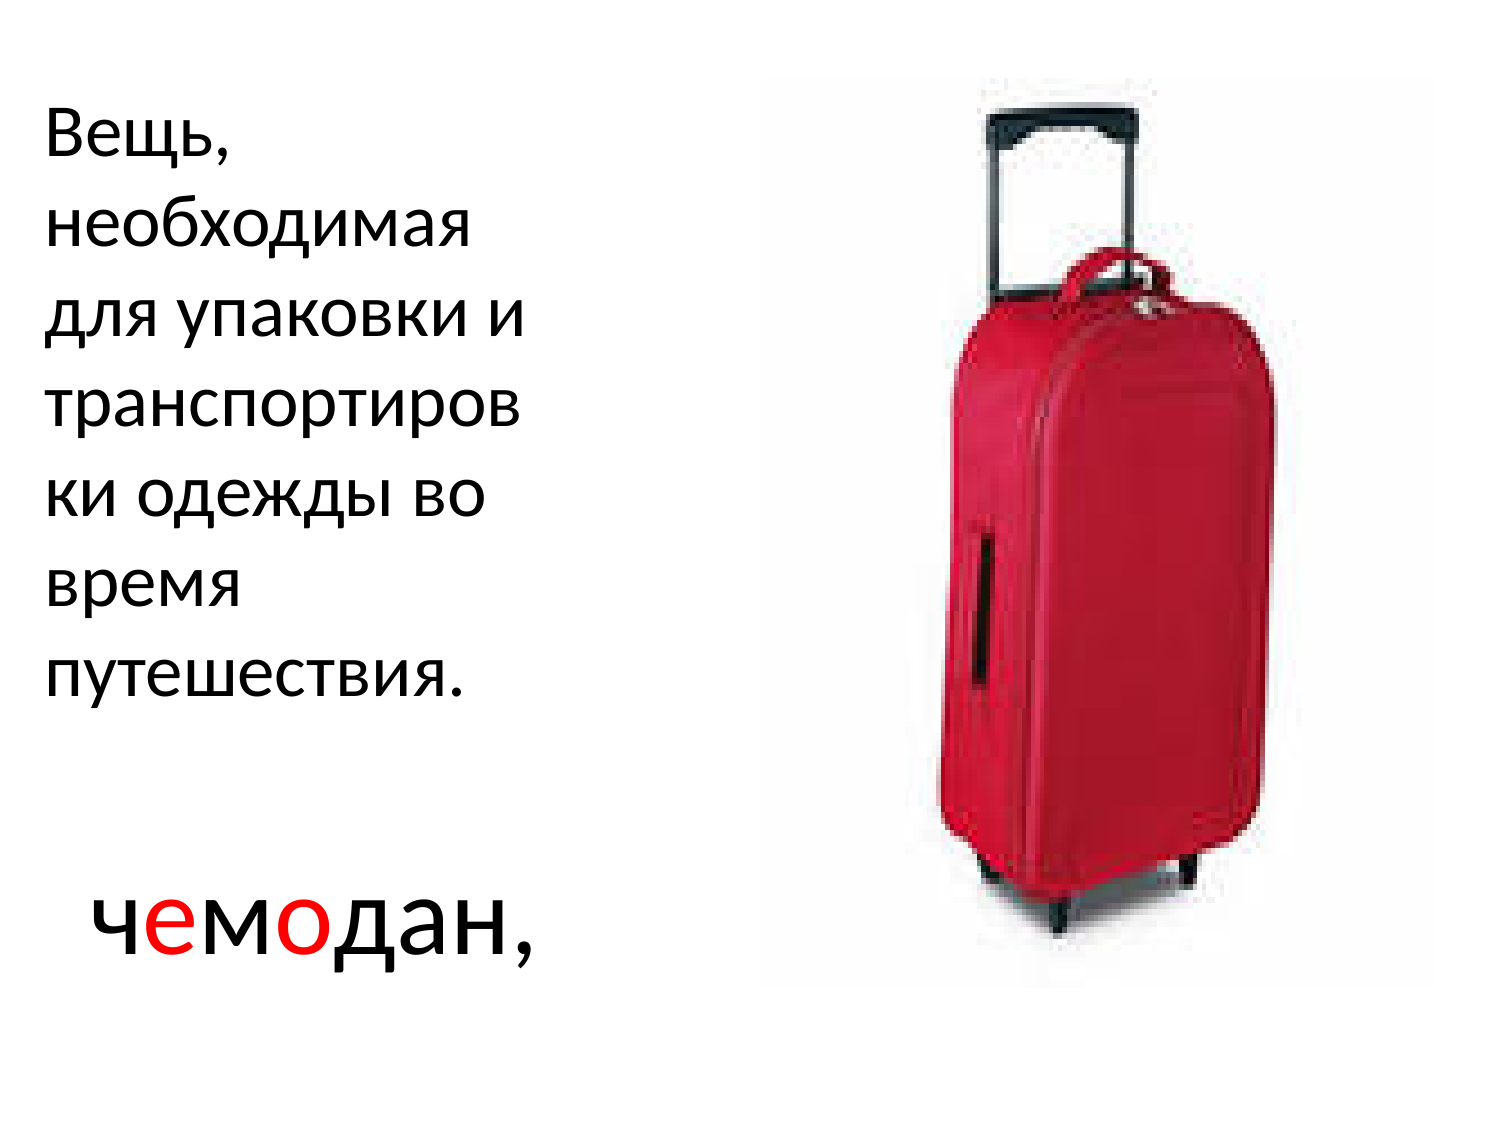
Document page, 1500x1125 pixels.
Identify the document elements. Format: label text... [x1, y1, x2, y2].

title Вещь, необходимая для упаковки и транспортировки одежды во время путешествия. [29, 42, 569, 870]
list чемодан, [75, 834, 569, 1005]
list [761, 77, 1436, 988]
